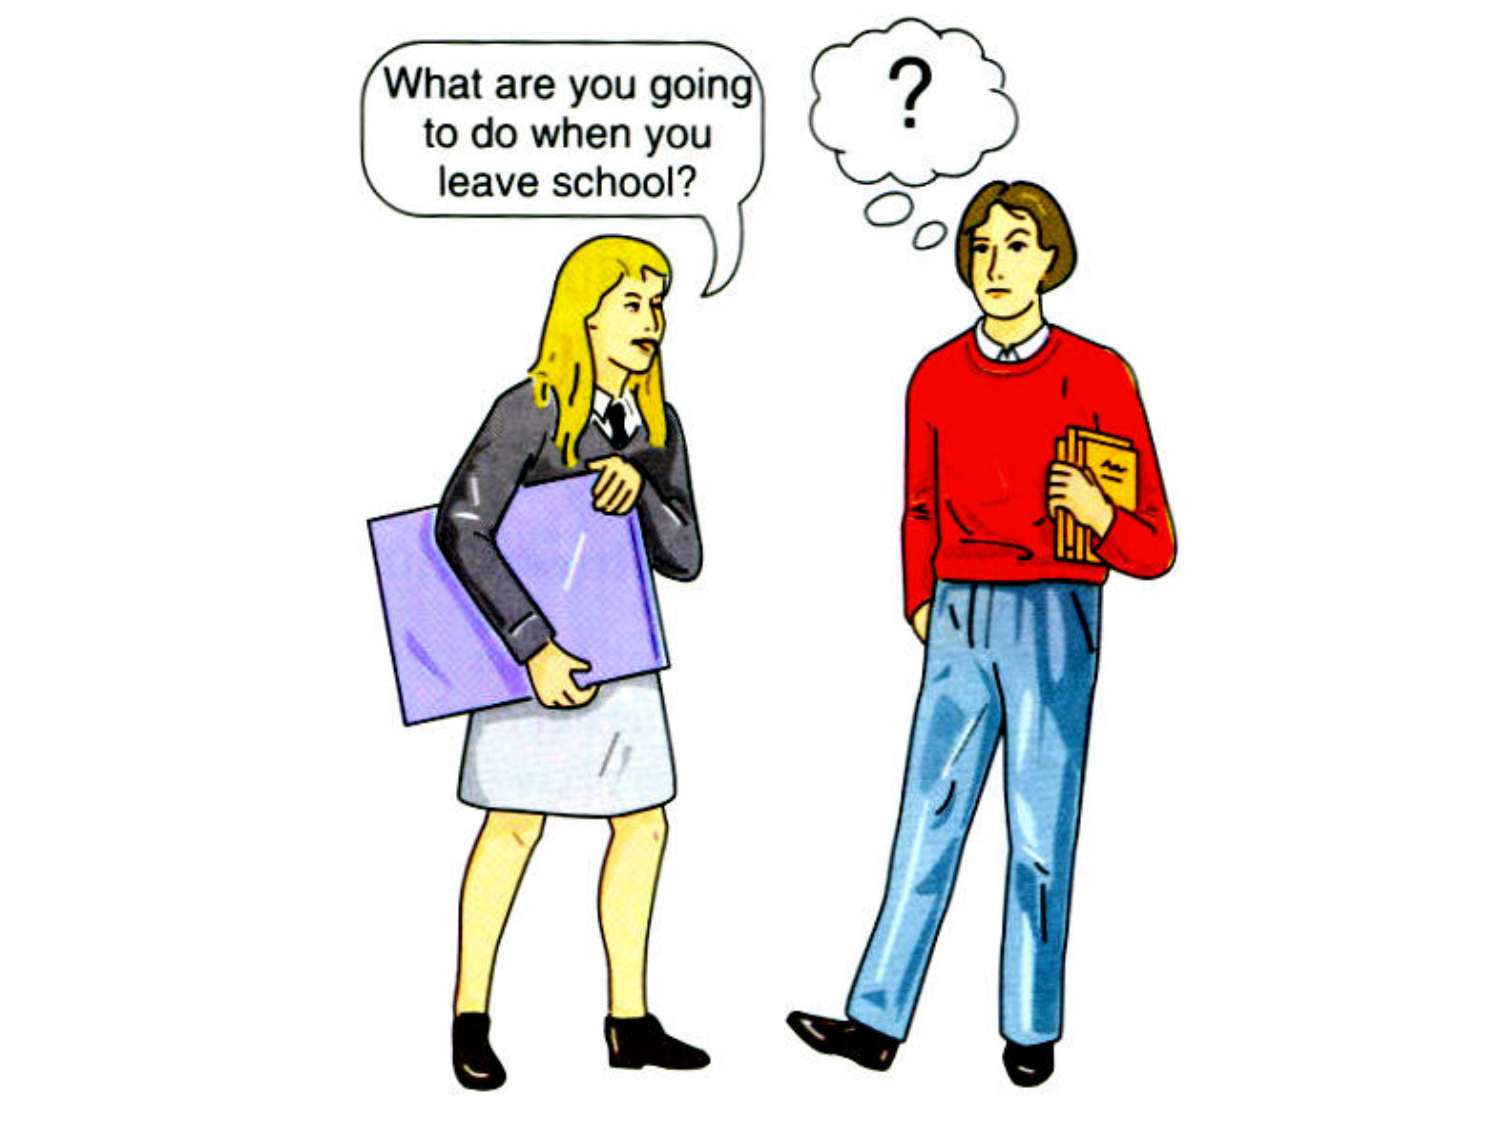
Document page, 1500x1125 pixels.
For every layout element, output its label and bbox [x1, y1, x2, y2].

picture [312, 0, 1247, 1125]
